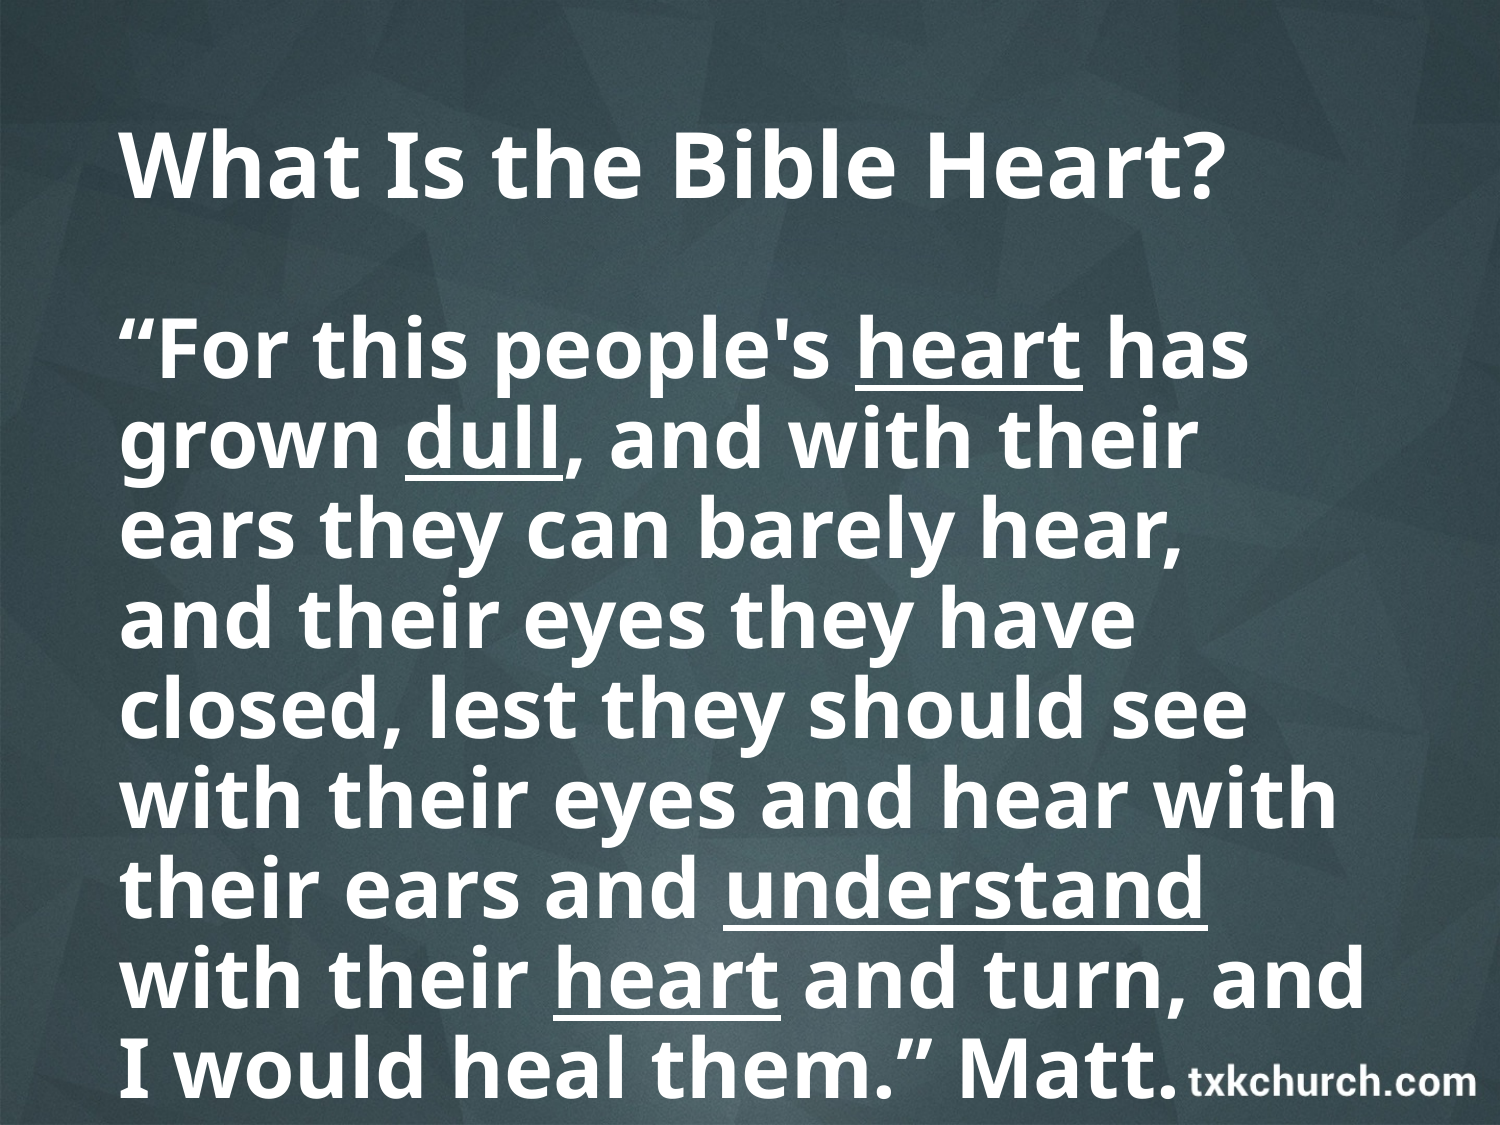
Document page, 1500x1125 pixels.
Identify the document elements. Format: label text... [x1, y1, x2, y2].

picture [0, 0, 1500, 1125]
title What Is the Bible Heart? [103, 59, 1397, 278]
list “For this people's heart has grown dull, and with their ears they can barely hear, and their eyes they have closed, lest they should see with their eyes and hear with their ears and understand with their heart and turn, and I would heal them.” Matt. 13.15 [103, 299, 1425, 1014]
